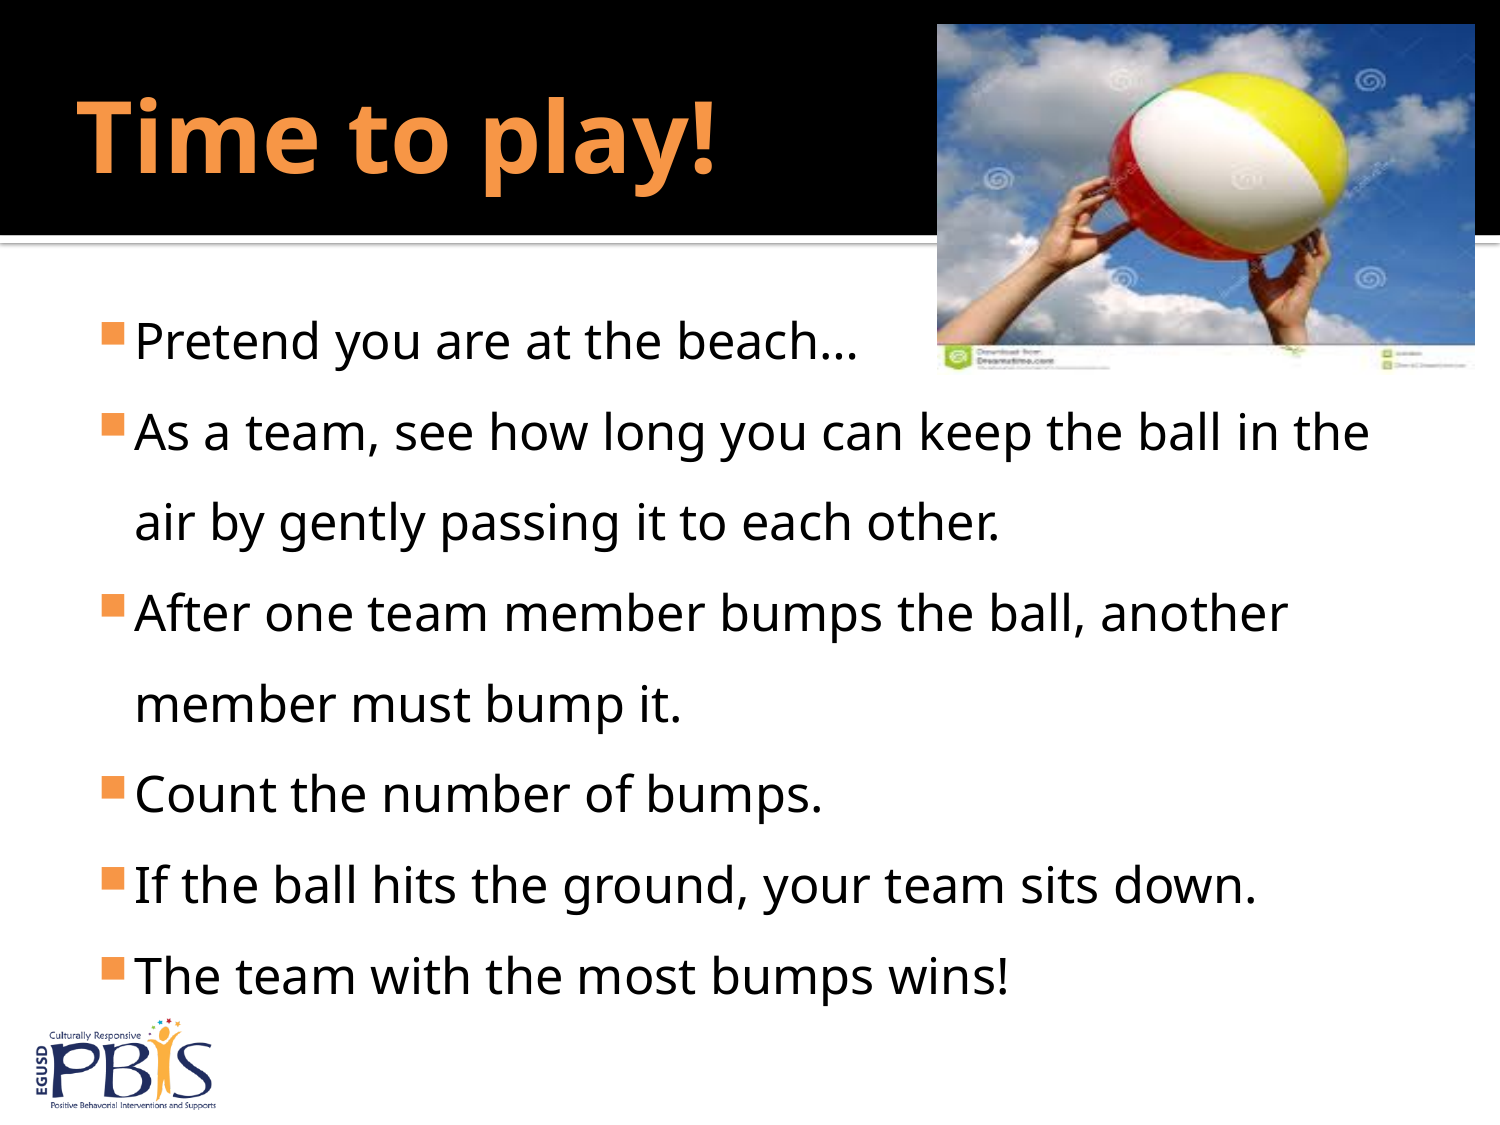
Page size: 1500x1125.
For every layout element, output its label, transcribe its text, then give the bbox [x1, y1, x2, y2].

list Pretend you are at the beach… As a team, see how long you can keep the ball in the air by gently passing it to each other. After one team member bumps the ball, another member must bump it. Count the number of bumps. If the ball hits the ground, your team sits down. The team with the most bumps wins! [75, 263, 1405, 1019]
picture [35, 1018, 216, 1110]
picture [937, 24, 1475, 375]
title Time to play! [60, 40, 761, 228]
